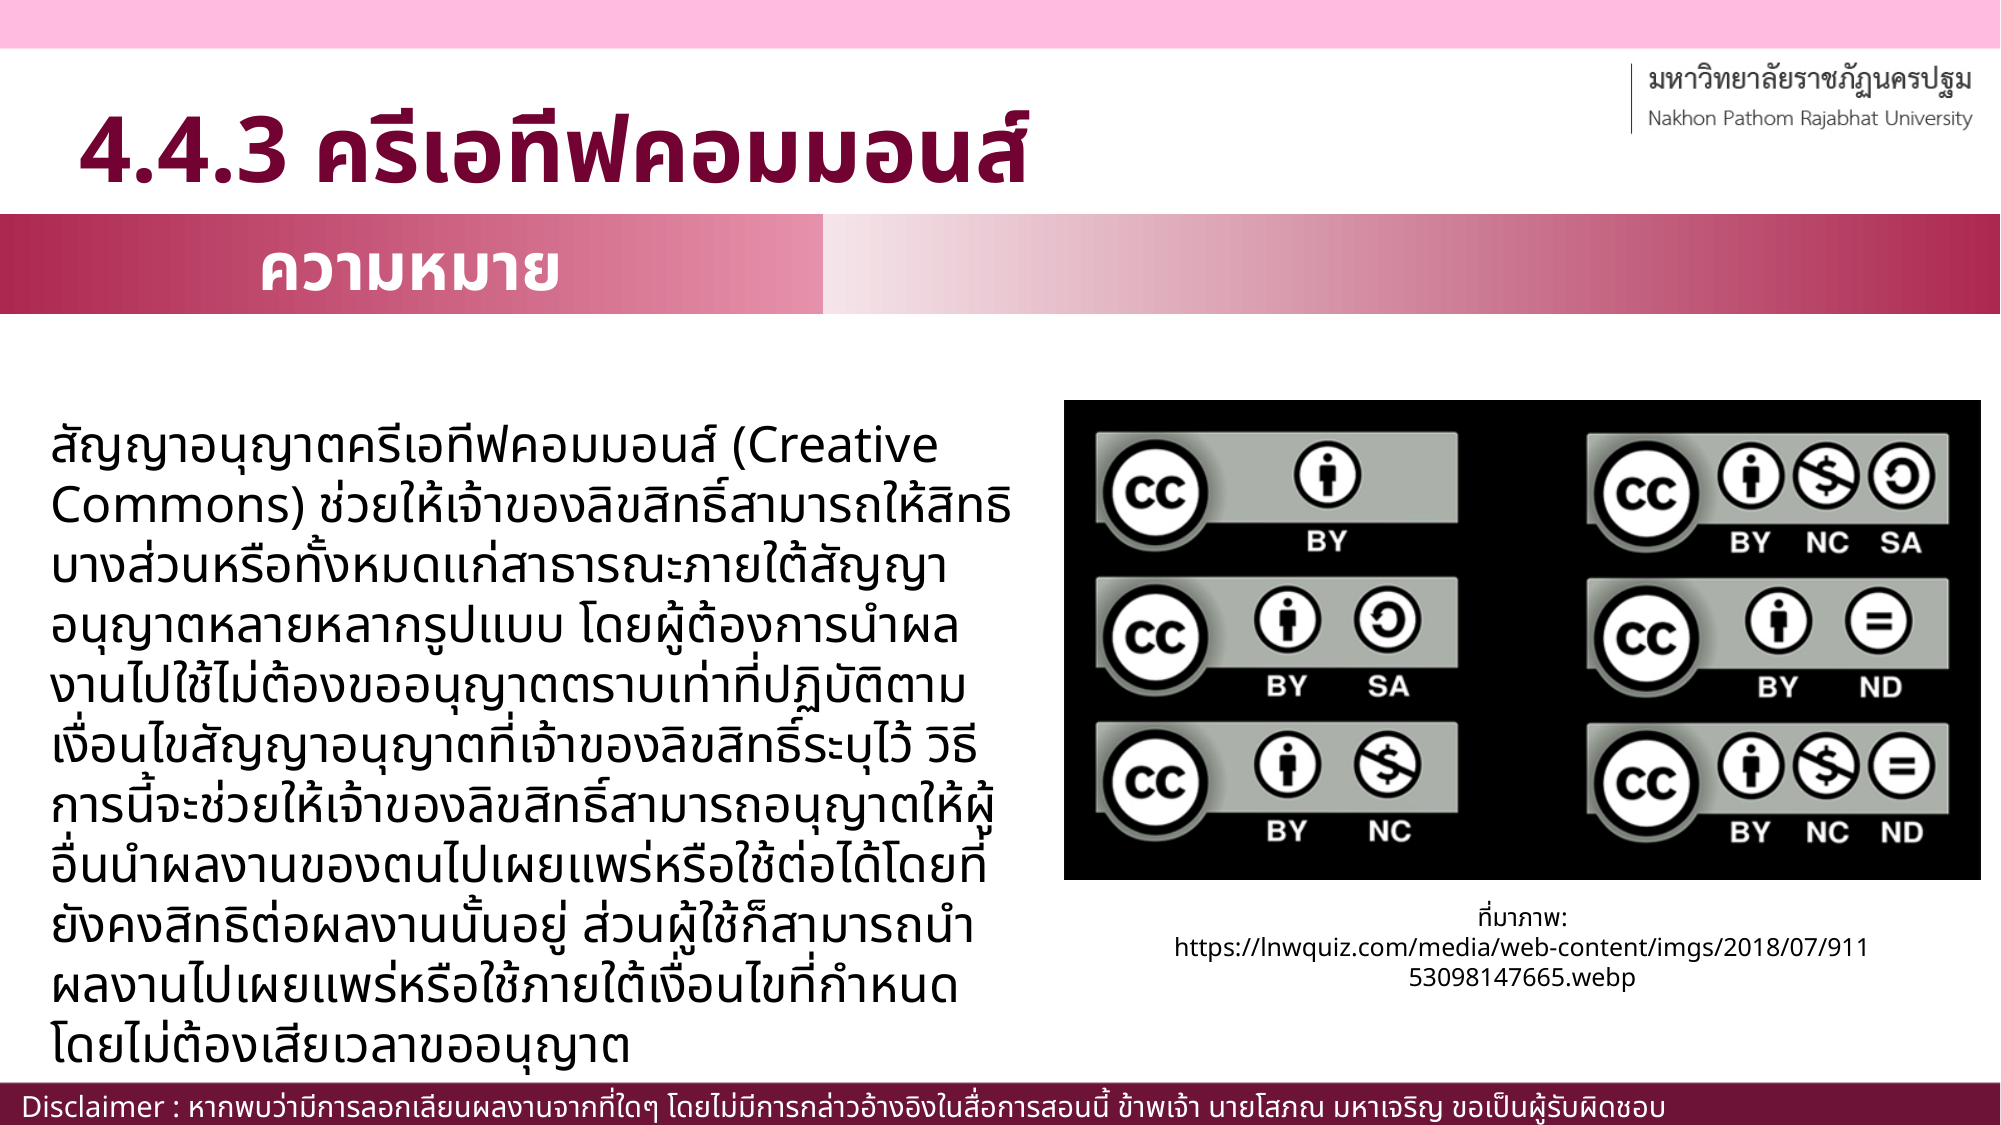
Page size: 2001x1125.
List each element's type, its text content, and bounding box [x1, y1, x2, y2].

picture [0, 0, 2001, 1125]
text_box Disclaimer : หากพบว่ามีการลอกเลียนผลงานจากที่ใดๆ โดยไม่มีการกล่าวอ้างอิงในสื่อการสอนนี้ ข้าพเจ้า นายโสภณ มหาเจริญ ขอเป็นผู้รับผิดชอบเพียงผู้เดียว [6, 1081, 1697, 1125]
title 4.4.3 ครีเอทีฟคอมมอนส์ [64, 80, 1586, 225]
text_box [824, 213, 2000, 315]
text_box สัญญาอนุญาตครีเอทีฟคอมมอนส์ (Creative Commons) ช่วยให้เจ้าของลิขสิทธิ์สามารถให้สิทธิบางส่วนหรือทั้งหมดแก่สาธารณะภายใต้สัญญาอนุญาตหลายหลากรูปแบบ โดยผู้ต้องการนำผลงานไปใช้ไม่ต้องขออนุญาตตราบเท่าที่ปฏิบัติตามเงื่อนไขสัญญาอนุญาตที่เจ้าของลิขสิทธิ์ระบุไว้ วิธีการนี้จะช่วยให้เจ้าของลิขสิทธิ์สามารถอนุญาตให้ผู้อื่นนำผลงานของตนไปเผยแพร่หรือใช้ต่อได้โดยที่ยังคงสิทธิต่อผลงานนั้นอยู่ ส่วนผู้ใช้ก็สามารถนำผลงานไปเผยแพร่หรือใช้ภายใต้เงื่อนไขที่กำหนด โดยไม่ต้องเสียเวลาขออนุญาต [35, 405, 1036, 1080]
text_box ความหมาย [0, 213, 824, 315]
text_box ที่มาภาพ: https://lnwquiz.com/media/web-content/imgs/2018/07/91153098147665.webp [1153, 894, 1892, 999]
